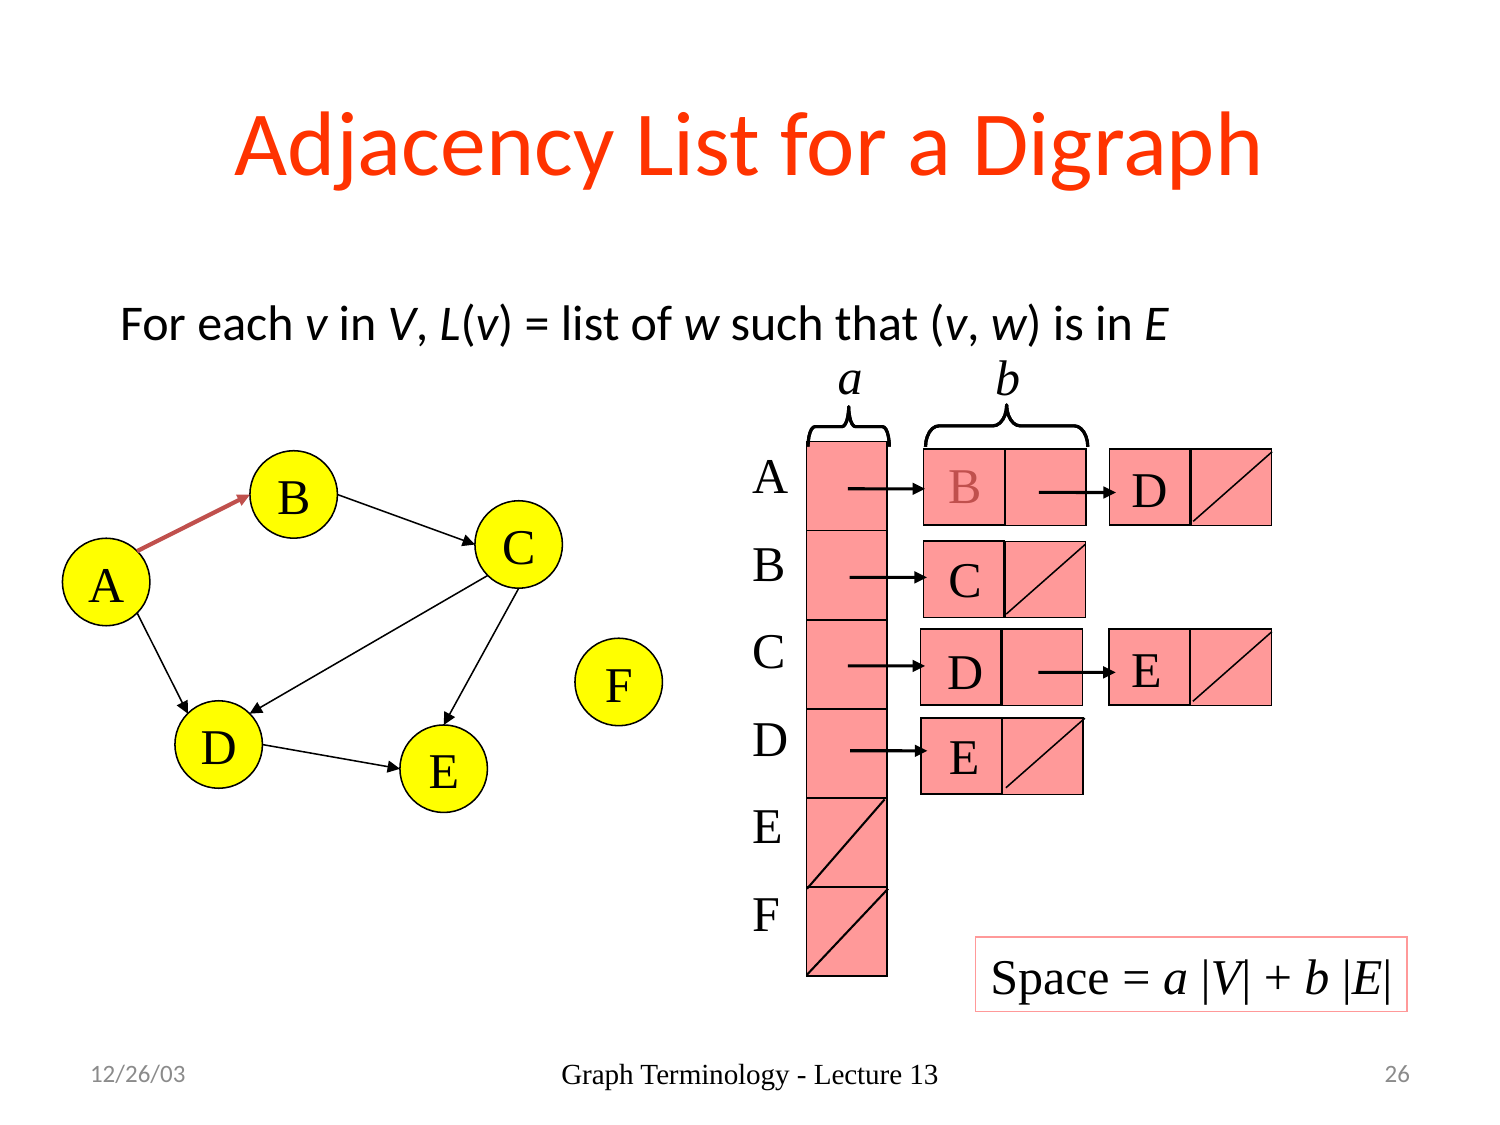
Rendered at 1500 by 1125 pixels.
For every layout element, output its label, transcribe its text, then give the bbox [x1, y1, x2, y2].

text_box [923, 448, 1087, 526]
text_box For each v in V, L(v) = list of w such that (v, w) is in E [105, 299, 1313, 357]
text_box A B C D E F [737, 436, 811, 949]
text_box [920, 628, 1036, 706]
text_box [136, 612, 188, 714]
text_box [847, 659, 915, 673]
text_box [809, 413, 890, 447]
text_box F [574, 638, 663, 726]
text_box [262, 744, 401, 769]
text_box D [174, 700, 263, 789]
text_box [1109, 448, 1272, 526]
text_box [847, 482, 918, 496]
text_box [806, 887, 888, 977]
text_box [811, 619, 888, 709]
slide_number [75, 1042, 425, 1103]
text_box Space = a |V| + b |E| [975, 936, 1408, 1012]
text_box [136, 494, 251, 552]
title Adjacency List for a Digraph [75, 45, 1425, 233]
text_box [925, 413, 1088, 447]
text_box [920, 717, 1084, 795]
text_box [443, 588, 519, 726]
text_box [849, 571, 918, 584]
footer Graph Terminology - Lecture 13 [512, 1042, 988, 1103]
text_box E [400, 725, 488, 813]
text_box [923, 540, 1086, 618]
text_box [811, 798, 888, 887]
text_box a [822, 357, 867, 413]
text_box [337, 494, 476, 545]
text_box [811, 447, 888, 530]
text_box C [475, 500, 563, 589]
text_box b [980, 357, 1024, 413]
text_box B [250, 450, 338, 539]
slide_number 26 [1074, 1042, 1425, 1103]
text_box [811, 530, 888, 619]
text_box A [62, 538, 150, 626]
text_box [811, 709, 888, 798]
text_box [1038, 628, 1273, 706]
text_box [249, 575, 488, 714]
